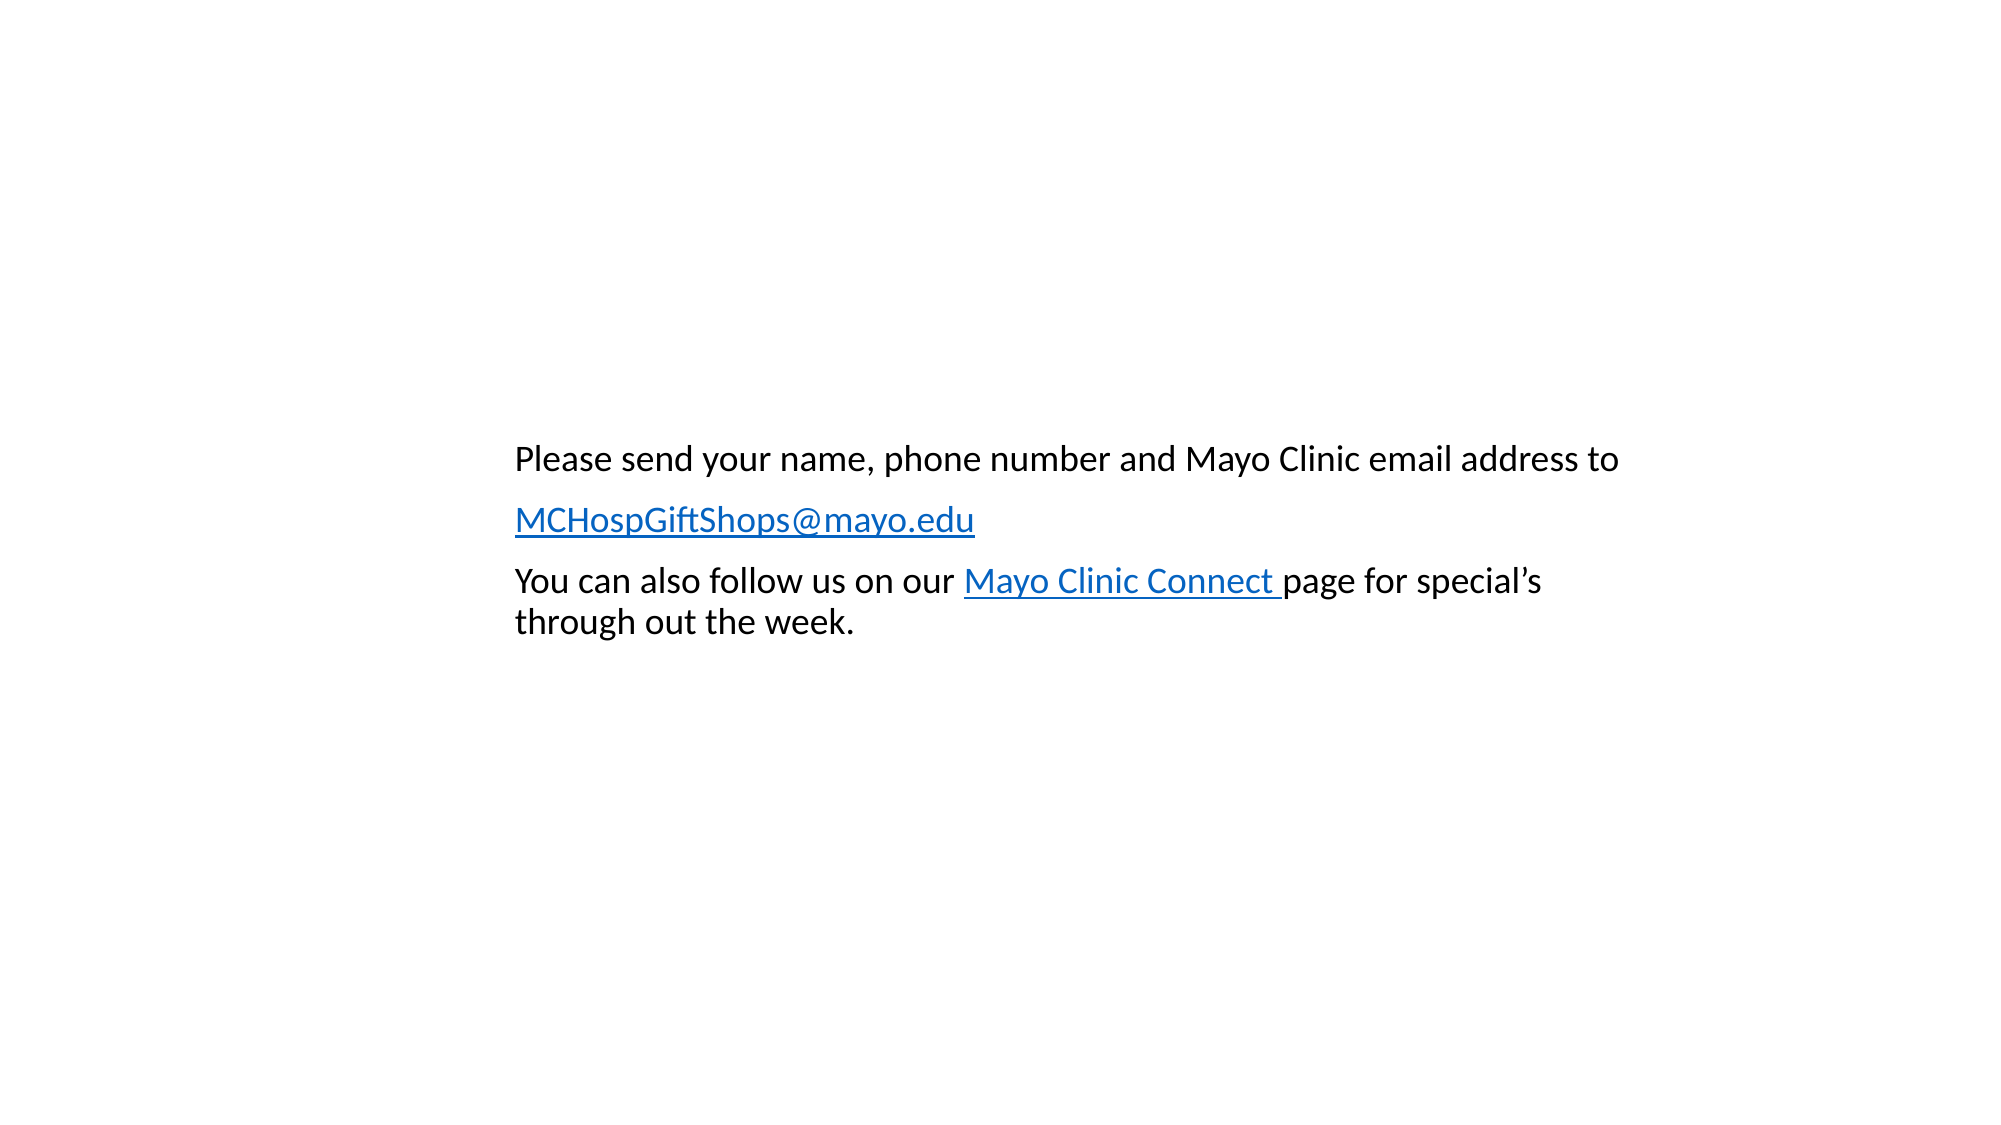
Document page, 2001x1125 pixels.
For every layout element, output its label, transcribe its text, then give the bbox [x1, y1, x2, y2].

text_box Please send your name, phone number and Mayo Clinic email address to MCHospGiftShops@mayo.edu You can also follow us on our Mayo Clinic Connect page for special’s through out the week. [500, 431, 1646, 650]
